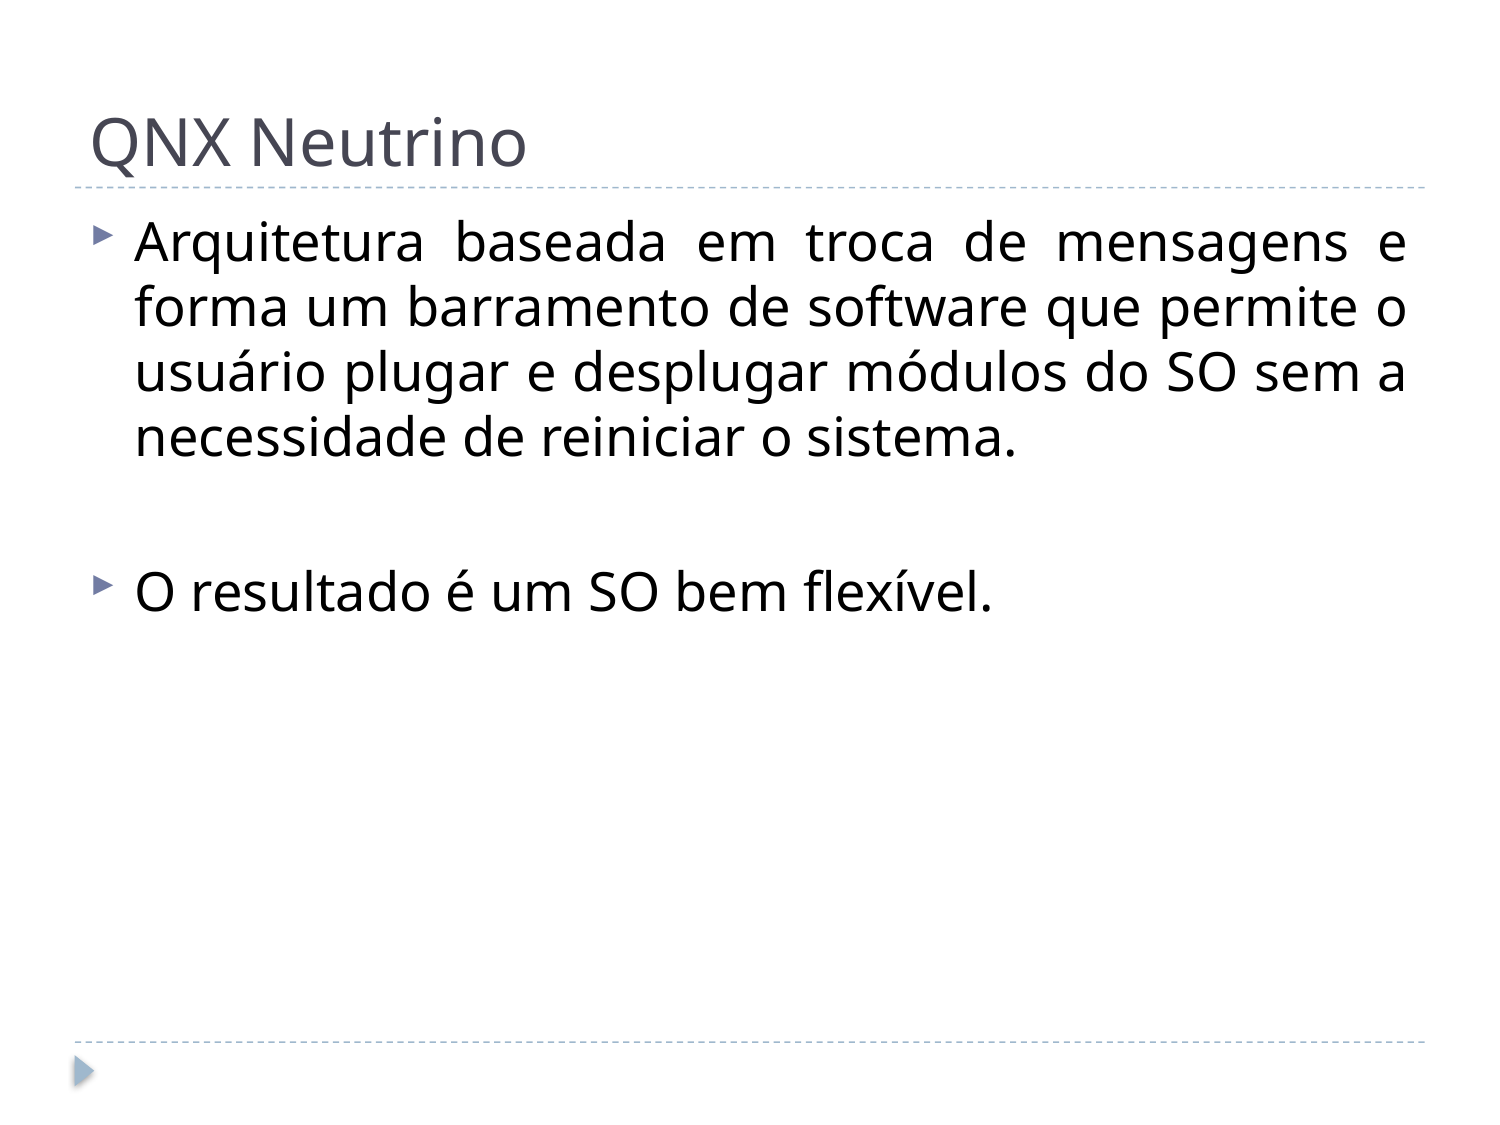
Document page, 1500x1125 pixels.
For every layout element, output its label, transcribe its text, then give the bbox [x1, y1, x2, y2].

title QNX Neutrino [75, 24, 1425, 188]
list Arquitetura baseada em troca de mensagens e forma um barramento de software que permite o usuário plugar e desplugar módulos do SO sem a necessidade de reiniciar o sistema. O resultado é um SO bem flexível. [75, 200, 1425, 1010]
